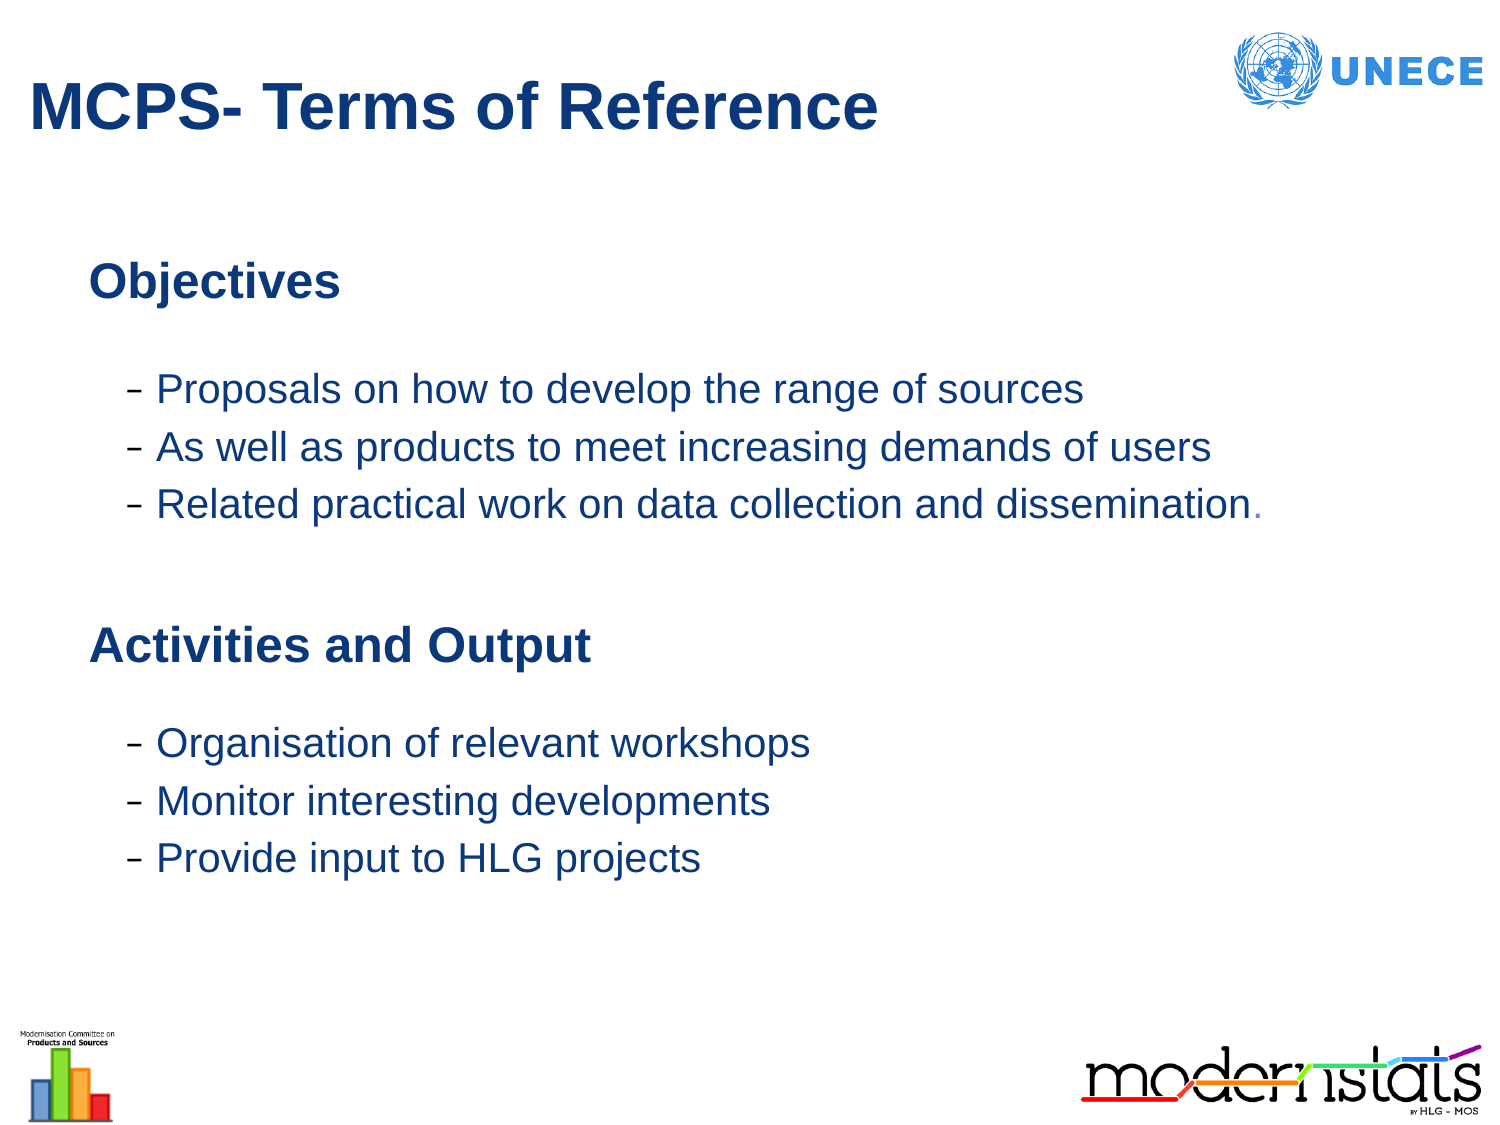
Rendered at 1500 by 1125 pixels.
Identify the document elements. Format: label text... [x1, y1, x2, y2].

title MCPS- Terms of Reference [29, 19, 1282, 145]
picture [1282, 32, 1483, 109]
picture [1080, 1039, 1482, 1118]
list Objectives Proposals on how to develop the range of sources As well as products to meet increasing demands of users Related practical work on data collection and dissemination. Activities and Output Organisation of relevant workshops Monitor interesting developments Provide input to HLG projects [88, 255, 1294, 941]
picture [0, 1025, 134, 1125]
